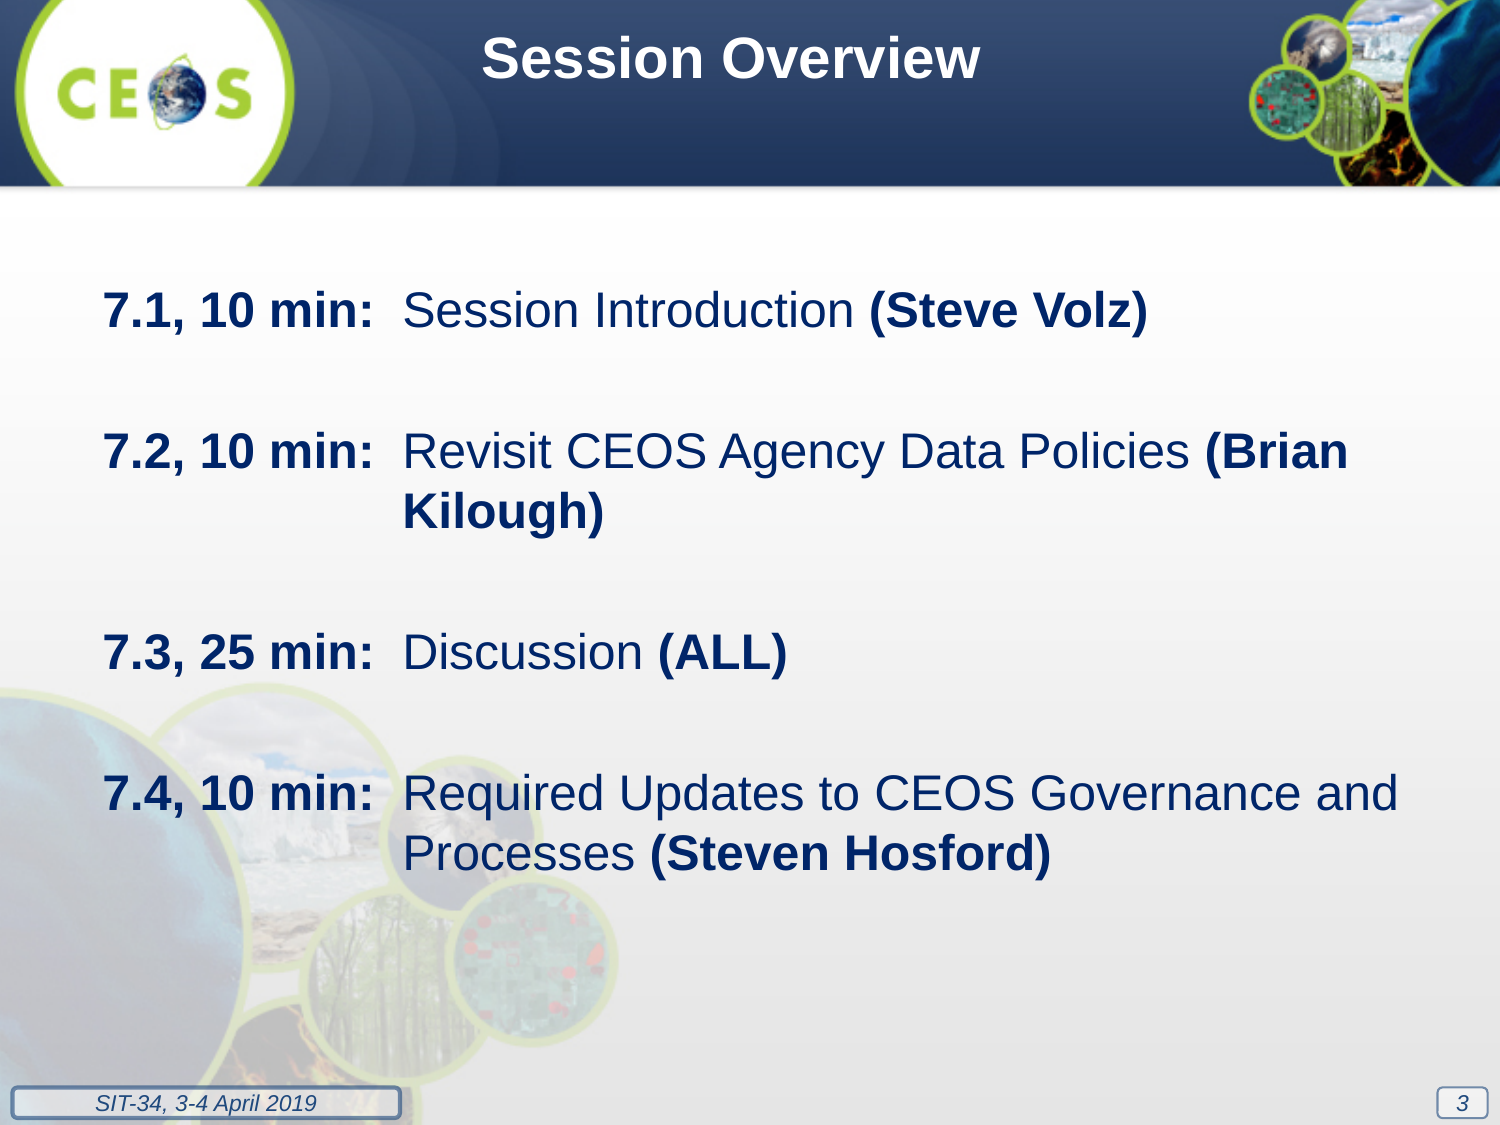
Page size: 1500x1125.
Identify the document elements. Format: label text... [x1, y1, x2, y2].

slide_number 3 [1436, 1086, 1489, 1120]
picture [0, 0, 1500, 1125]
list Session Overview [324, 12, 1138, 163]
list 7.1, 10 min: Session Introduction (Steve Volz) 7.2, 10 min: Revisit CEOS Agency Data Policies (Brian Kilough) 7.3, 25 min: Discussion (ALL) 7.4, 10 min: Required Updates to CEOS Governance and Processes (Steven Hosford) [87, 200, 1488, 1063]
